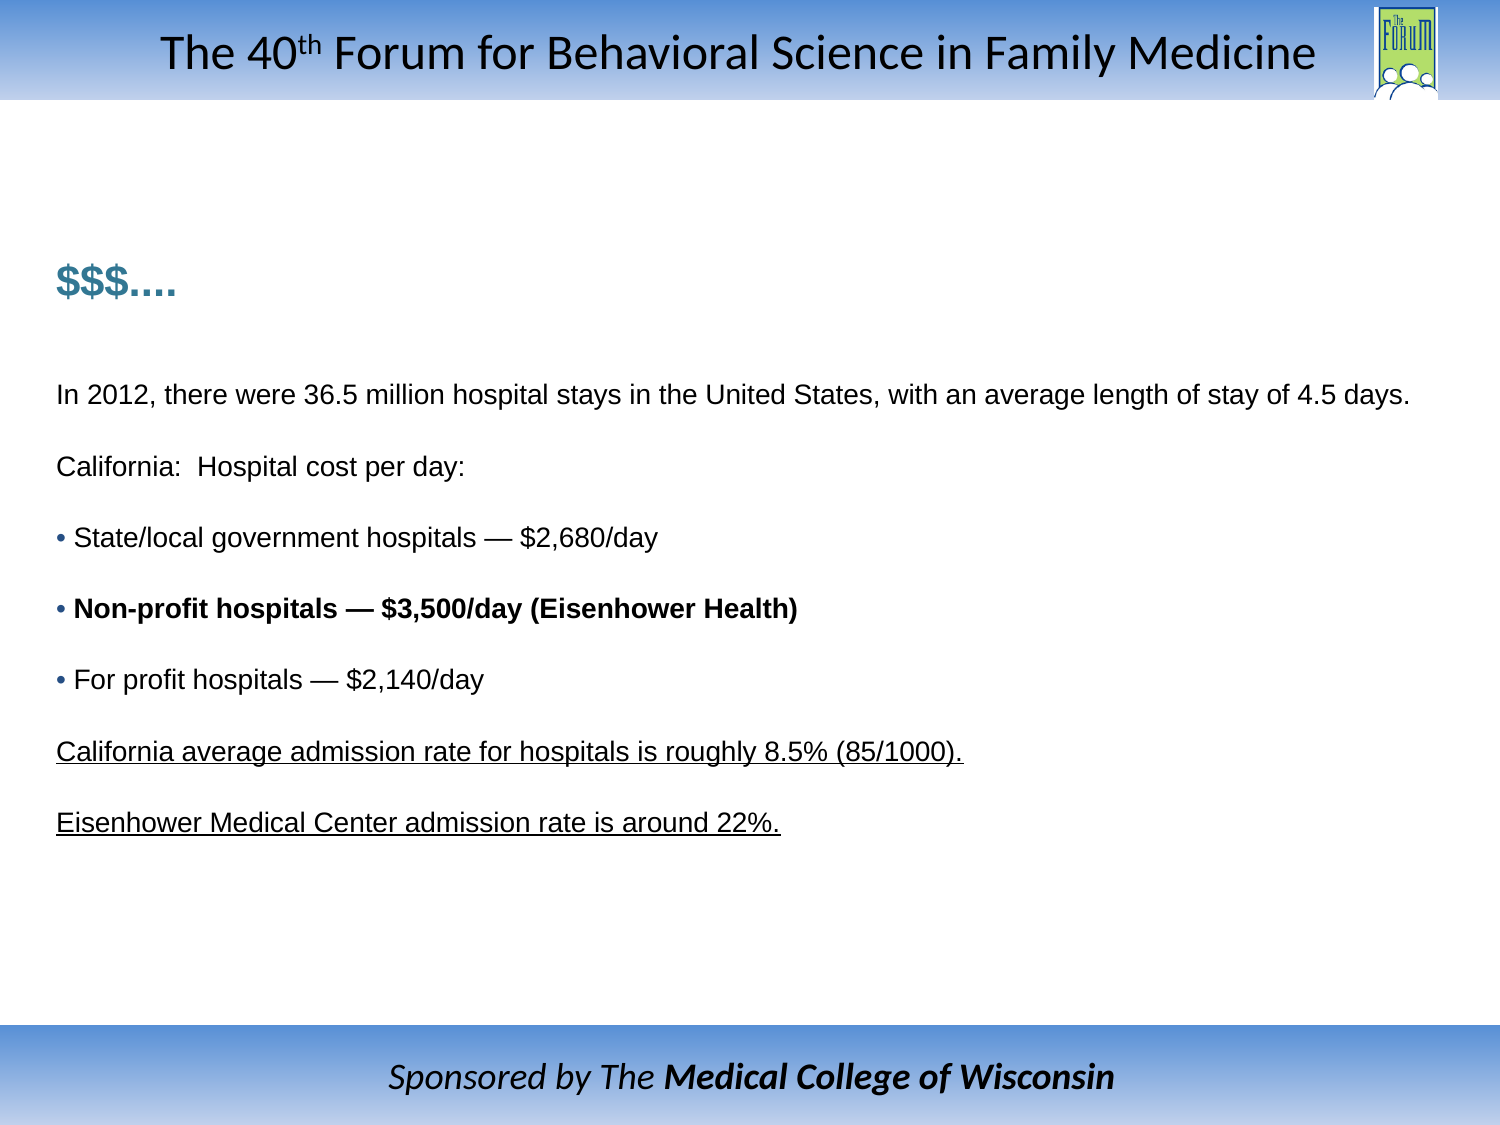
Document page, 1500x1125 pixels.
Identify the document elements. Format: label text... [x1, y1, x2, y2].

text_box $$$.... In 2012, there were 36.5 million hospital stays in the United States, with an average length of stay of 4.5 days. California: Hospital cost per day: • State/local government hospitals — $2,680/day • Non-profit hospitals — $3,500/day (Eisenhower Health) • For profit hospitals — $2,140/day California average admission rate for hospitals is roughly 8.5% (85/1000). Eisenhower Medical Center admission rate is around 22%. [41, 155, 1481, 966]
picture [1374, 7, 1438, 100]
